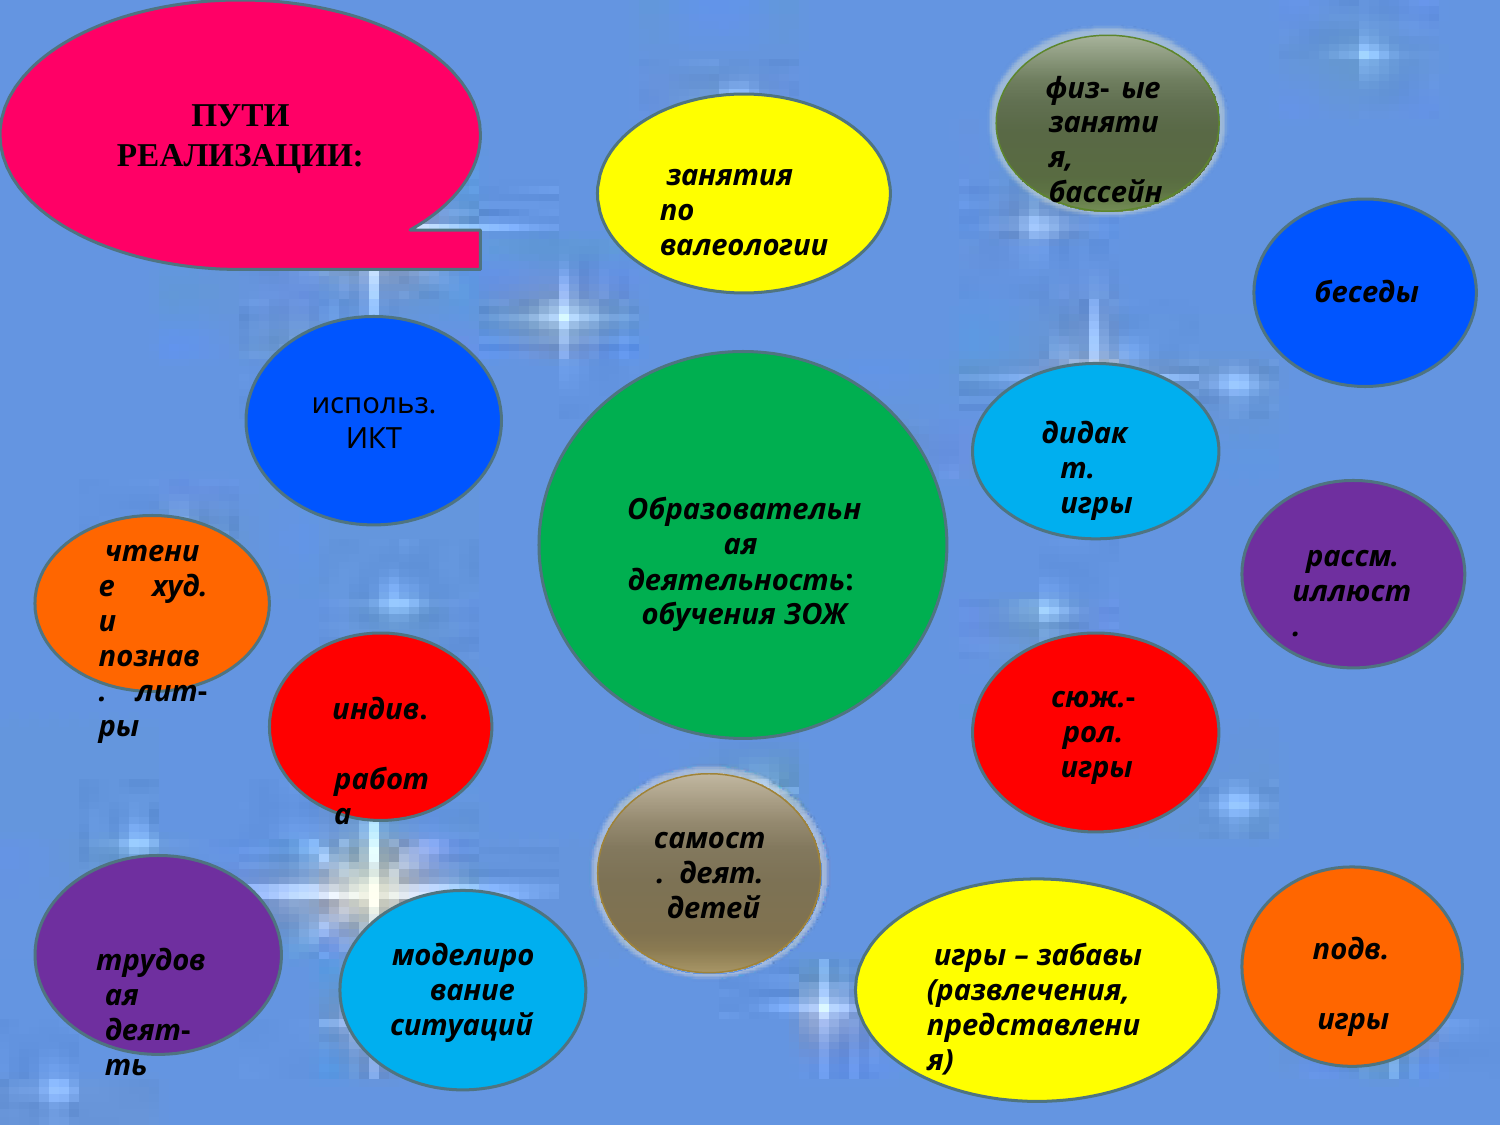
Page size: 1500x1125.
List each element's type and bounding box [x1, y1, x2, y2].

text_box [853, 877, 1221, 1104]
text_box [0, 0, 1500, 1125]
text_box [0, 0, 483, 273]
text_box [584, 760, 834, 986]
text_box [1252, 197, 1479, 389]
text_box [595, 92, 893, 295]
text_box [267, 631, 494, 823]
text_box [1240, 478, 1467, 670]
text_box [970, 361, 1221, 541]
text_box [970, 631, 1221, 834]
text_box [244, 314, 504, 527]
text_box [33, 853, 284, 1057]
text_box [33, 513, 272, 694]
text_box [1240, 865, 1465, 1069]
text_box [982, 21, 1232, 225]
text_box [338, 888, 588, 1092]
